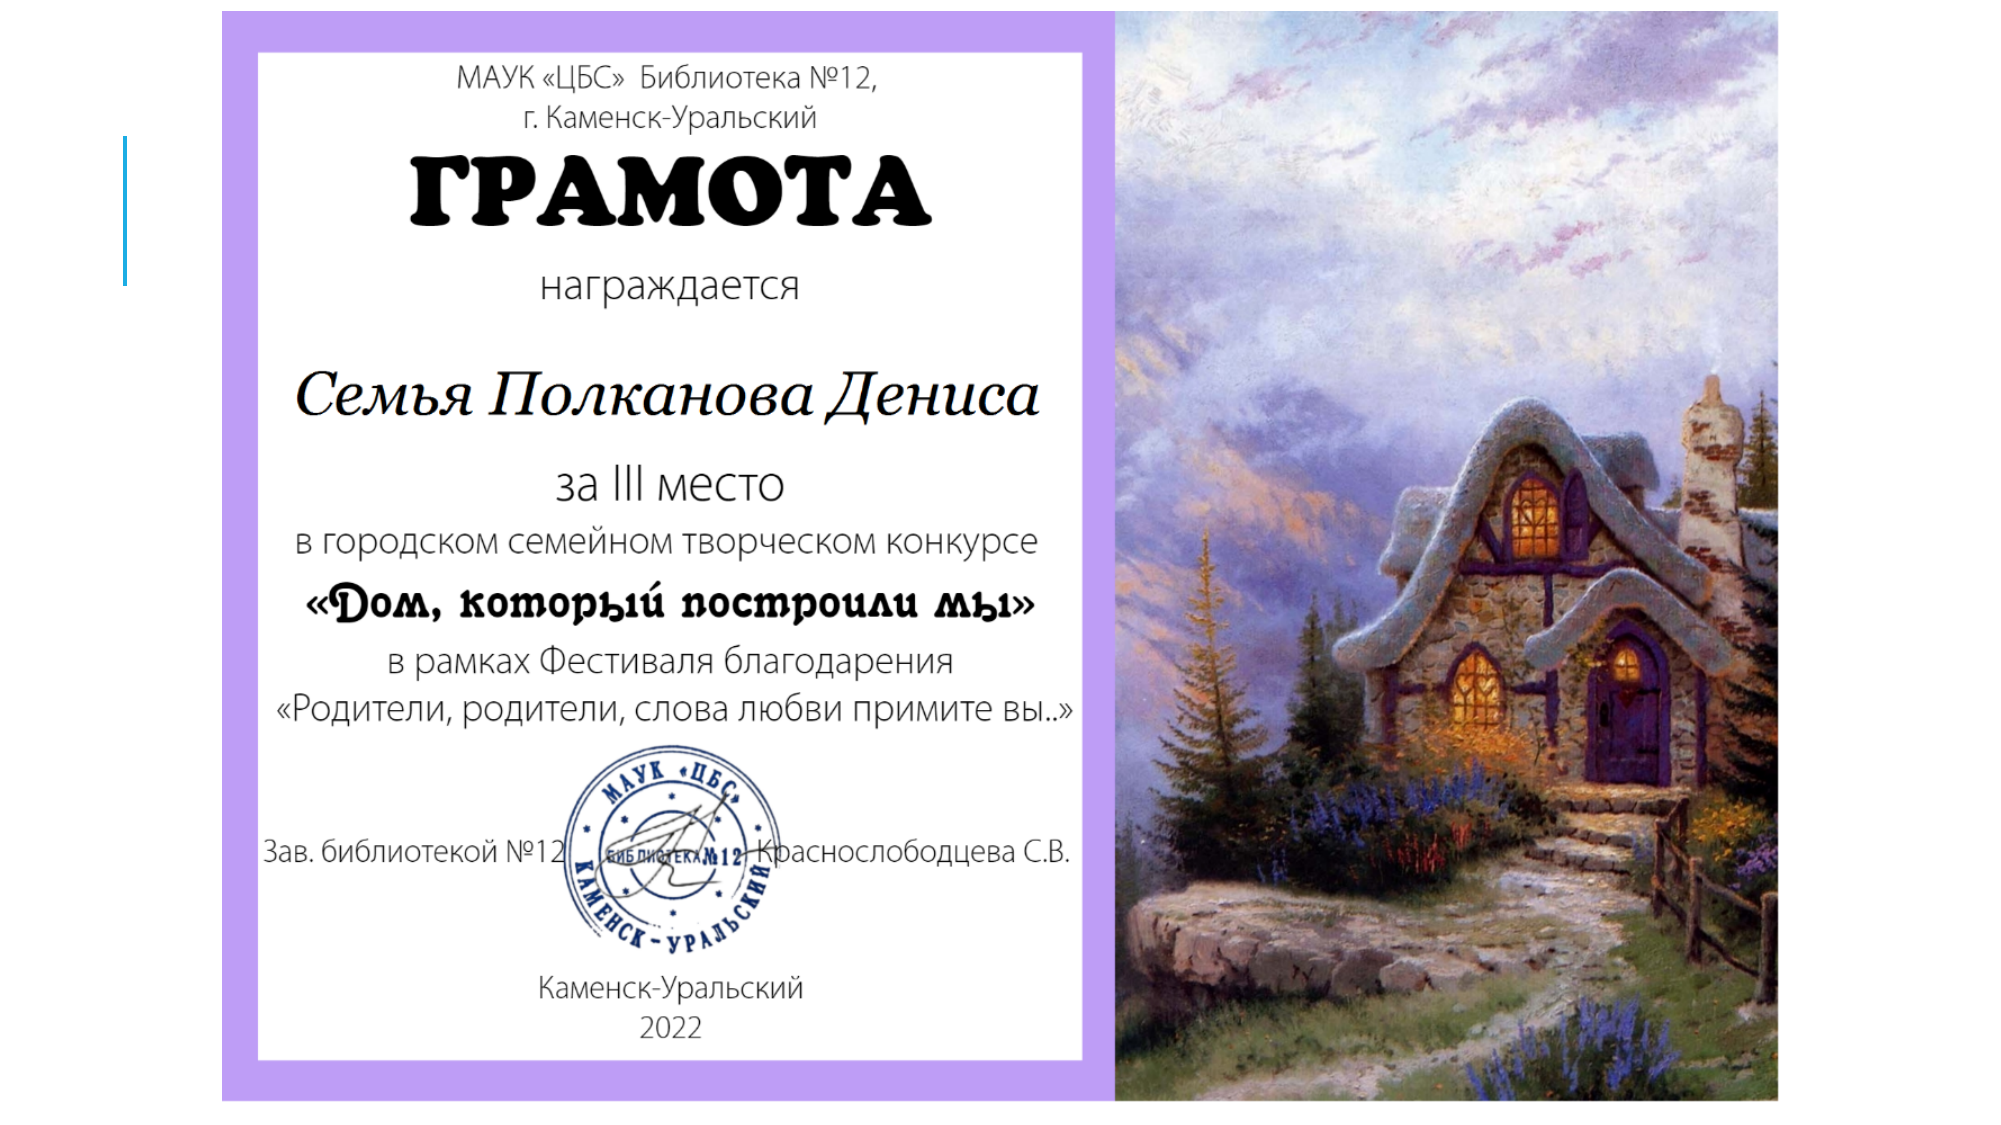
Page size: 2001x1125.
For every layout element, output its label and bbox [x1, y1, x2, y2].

list [222, 11, 1779, 1102]
